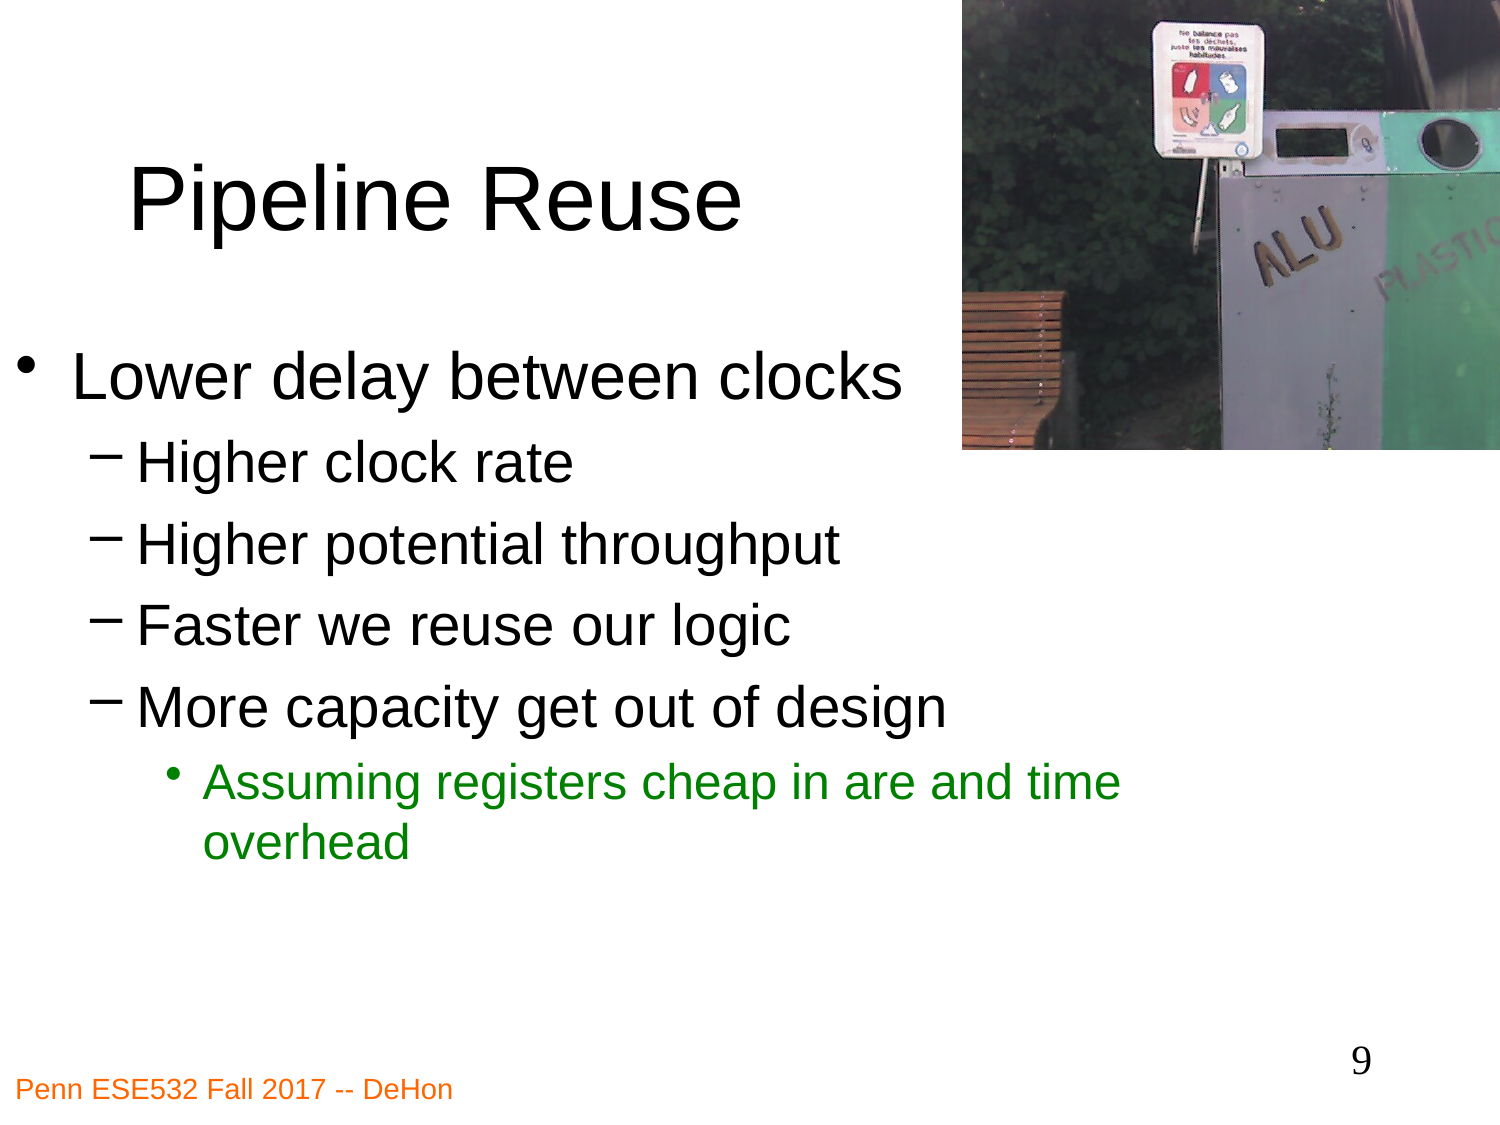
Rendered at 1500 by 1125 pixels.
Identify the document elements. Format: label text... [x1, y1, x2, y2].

slide_number 9 [1074, 1024, 1388, 1101]
slide_number Penn ESE532 Fall 2017 -- DeHon [0, 1062, 688, 1125]
picture [962, 0, 1500, 451]
title Pipeline Reuse [112, 99, 957, 288]
list Lower delay between clocks Higher clock rate Higher potential throughput Faster we reuse our logic More capacity get out of design Assuming registers cheap in are and time overhead [0, 324, 1263, 1001]
